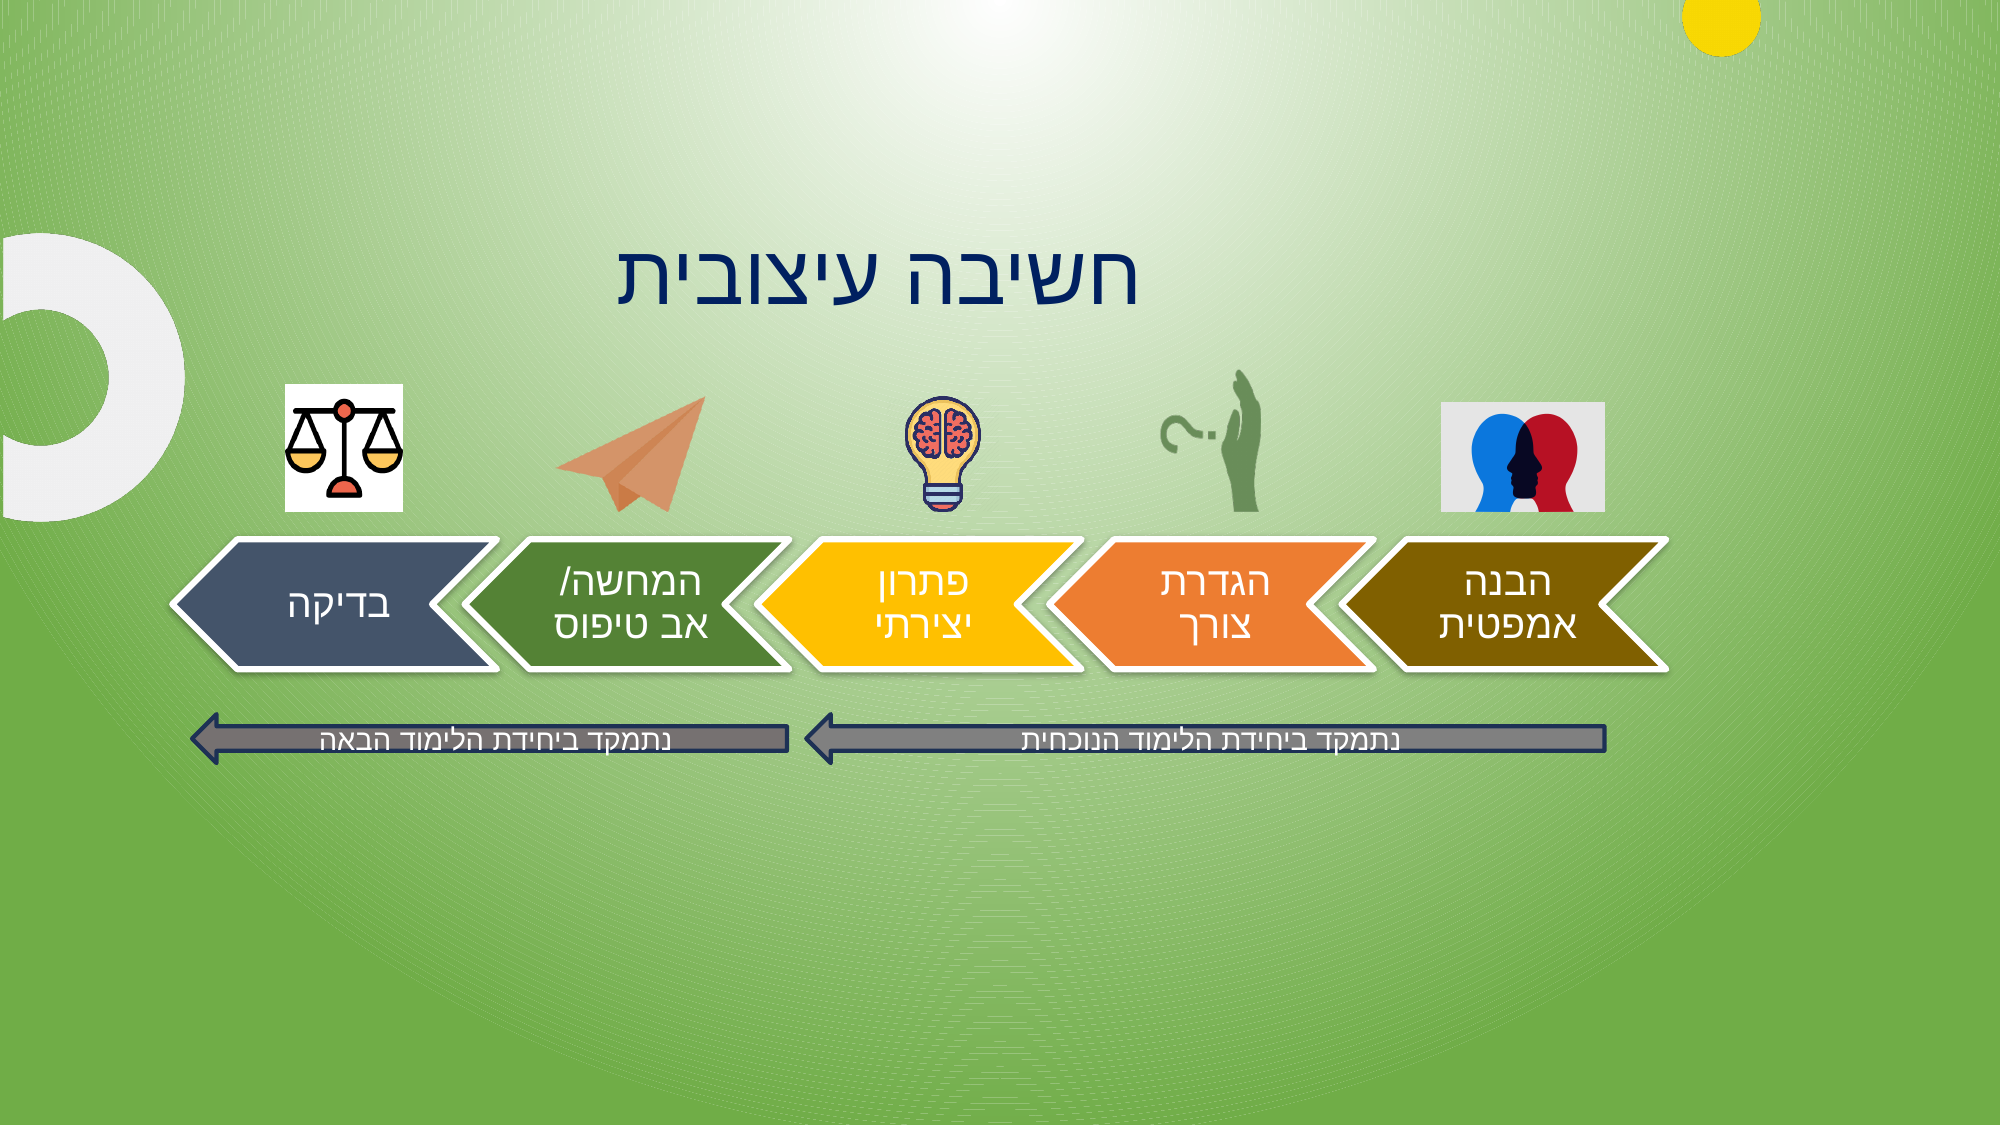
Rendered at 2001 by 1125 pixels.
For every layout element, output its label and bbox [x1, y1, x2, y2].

picture [1682, 0, 1761, 57]
picture [885, 395, 1001, 512]
picture [1440, 402, 1605, 512]
picture [3, 233, 171, 522]
picture [285, 384, 404, 512]
text_box [171, 117, 1667, 1091]
picture [1134, 385, 1278, 496]
picture [553, 395, 707, 512]
